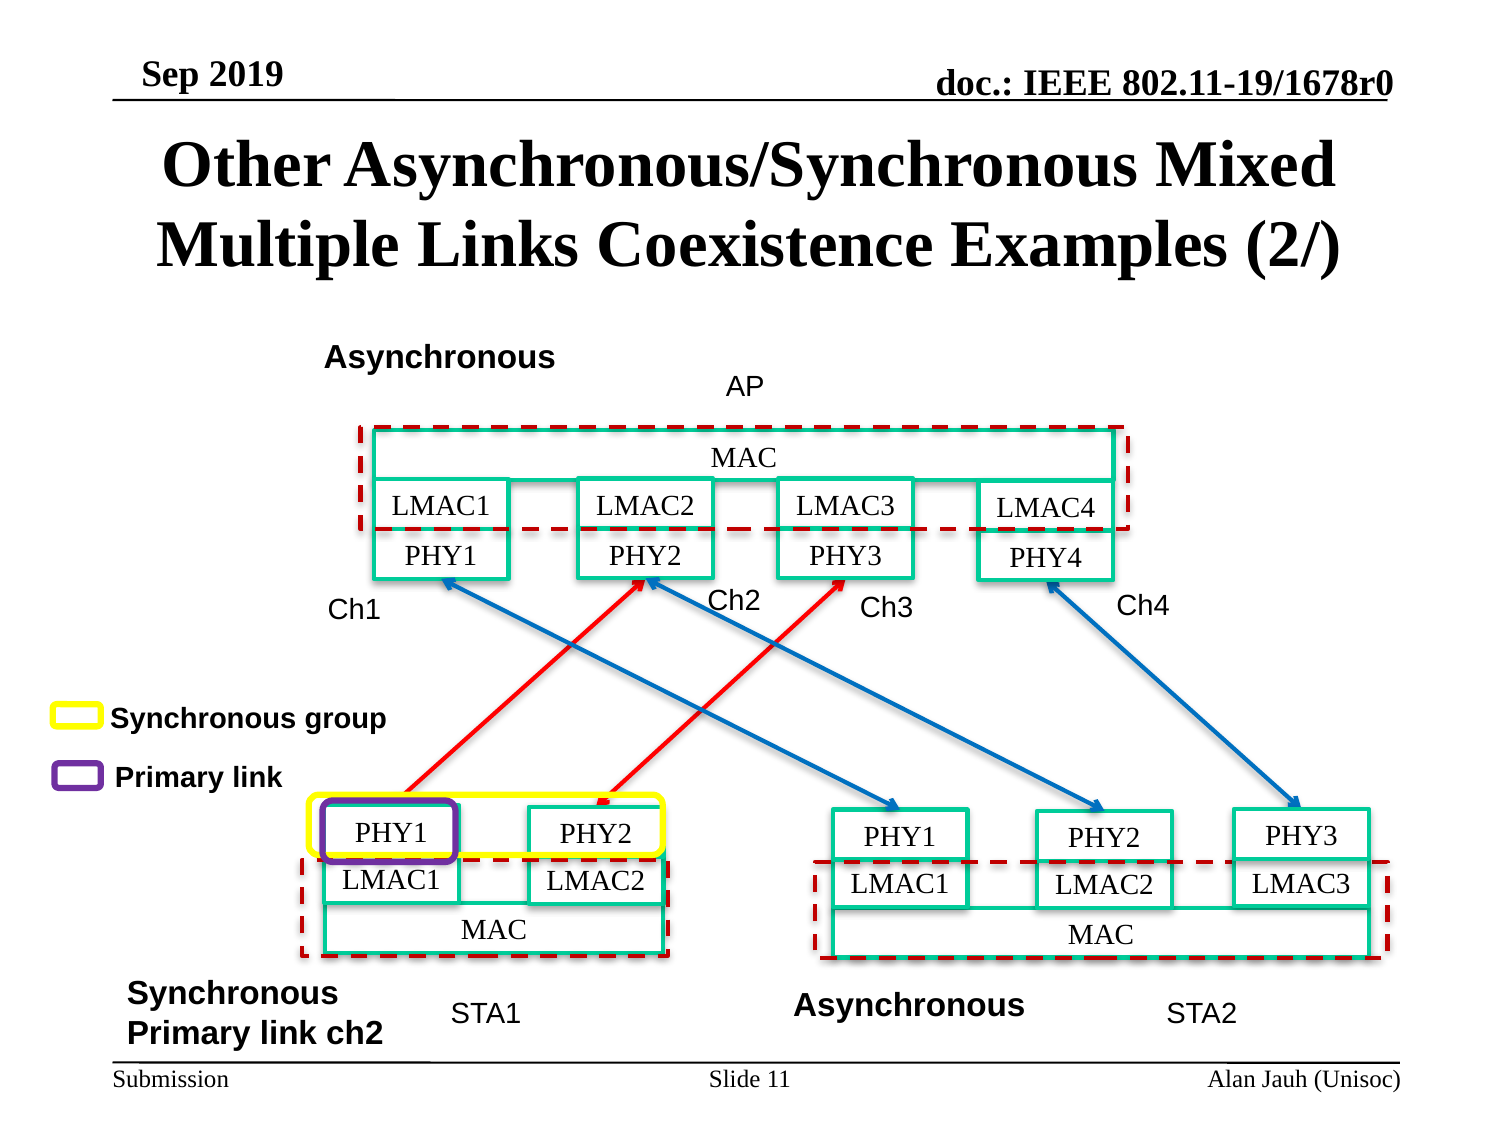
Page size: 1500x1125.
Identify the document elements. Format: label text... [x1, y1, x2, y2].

footer Alan Jauh (Unisoc) [878, 1061, 1402, 1093]
text_box PHY1 [832, 819, 968, 860]
text_box [308, 802, 326, 855]
text_box Synchronous group [95, 692, 386, 743]
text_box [1107, 580, 1302, 809]
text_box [391, 578, 439, 806]
text_box [456, 818, 663, 855]
text_box Synchronous Primary link ch2 [112, 964, 436, 1059]
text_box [645, 578, 1105, 811]
text_box PHY3 [1233, 808, 1369, 859]
text_box PHY4 [978, 538, 1114, 578]
text_box [360, 427, 1128, 530]
text_box [54, 763, 100, 788]
text_box [322, 802, 456, 862]
text_box PHY3 [778, 538, 914, 577]
text_box STA1 [436, 987, 543, 1038]
text_box [52, 704, 95, 727]
text_box Asynchronous [308, 327, 587, 383]
text_box Ch1 [312, 582, 386, 633]
text_box AP [711, 359, 802, 410]
text_box [301, 859, 668, 956]
text_box Primary link [100, 751, 386, 802]
text_box LMAC3 [1233, 866, 1369, 907]
text_box STA2 [1151, 987, 1258, 1038]
text_box Asynchronous [778, 975, 1056, 1031]
text_box PHY2 [1037, 816, 1172, 860]
title Other Asynchronous/Synchronous Mixed Multiple Links Coexistence Examples (2/) [112, 112, 1388, 288]
text_box PHY1 [373, 538, 509, 579]
slide_number Slide 11 [684, 1061, 816, 1123]
text_box PHY2 [528, 819, 664, 857]
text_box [440, 579, 643, 810]
text_box PHY2 [578, 538, 713, 576]
text_box [814, 861, 1388, 958]
